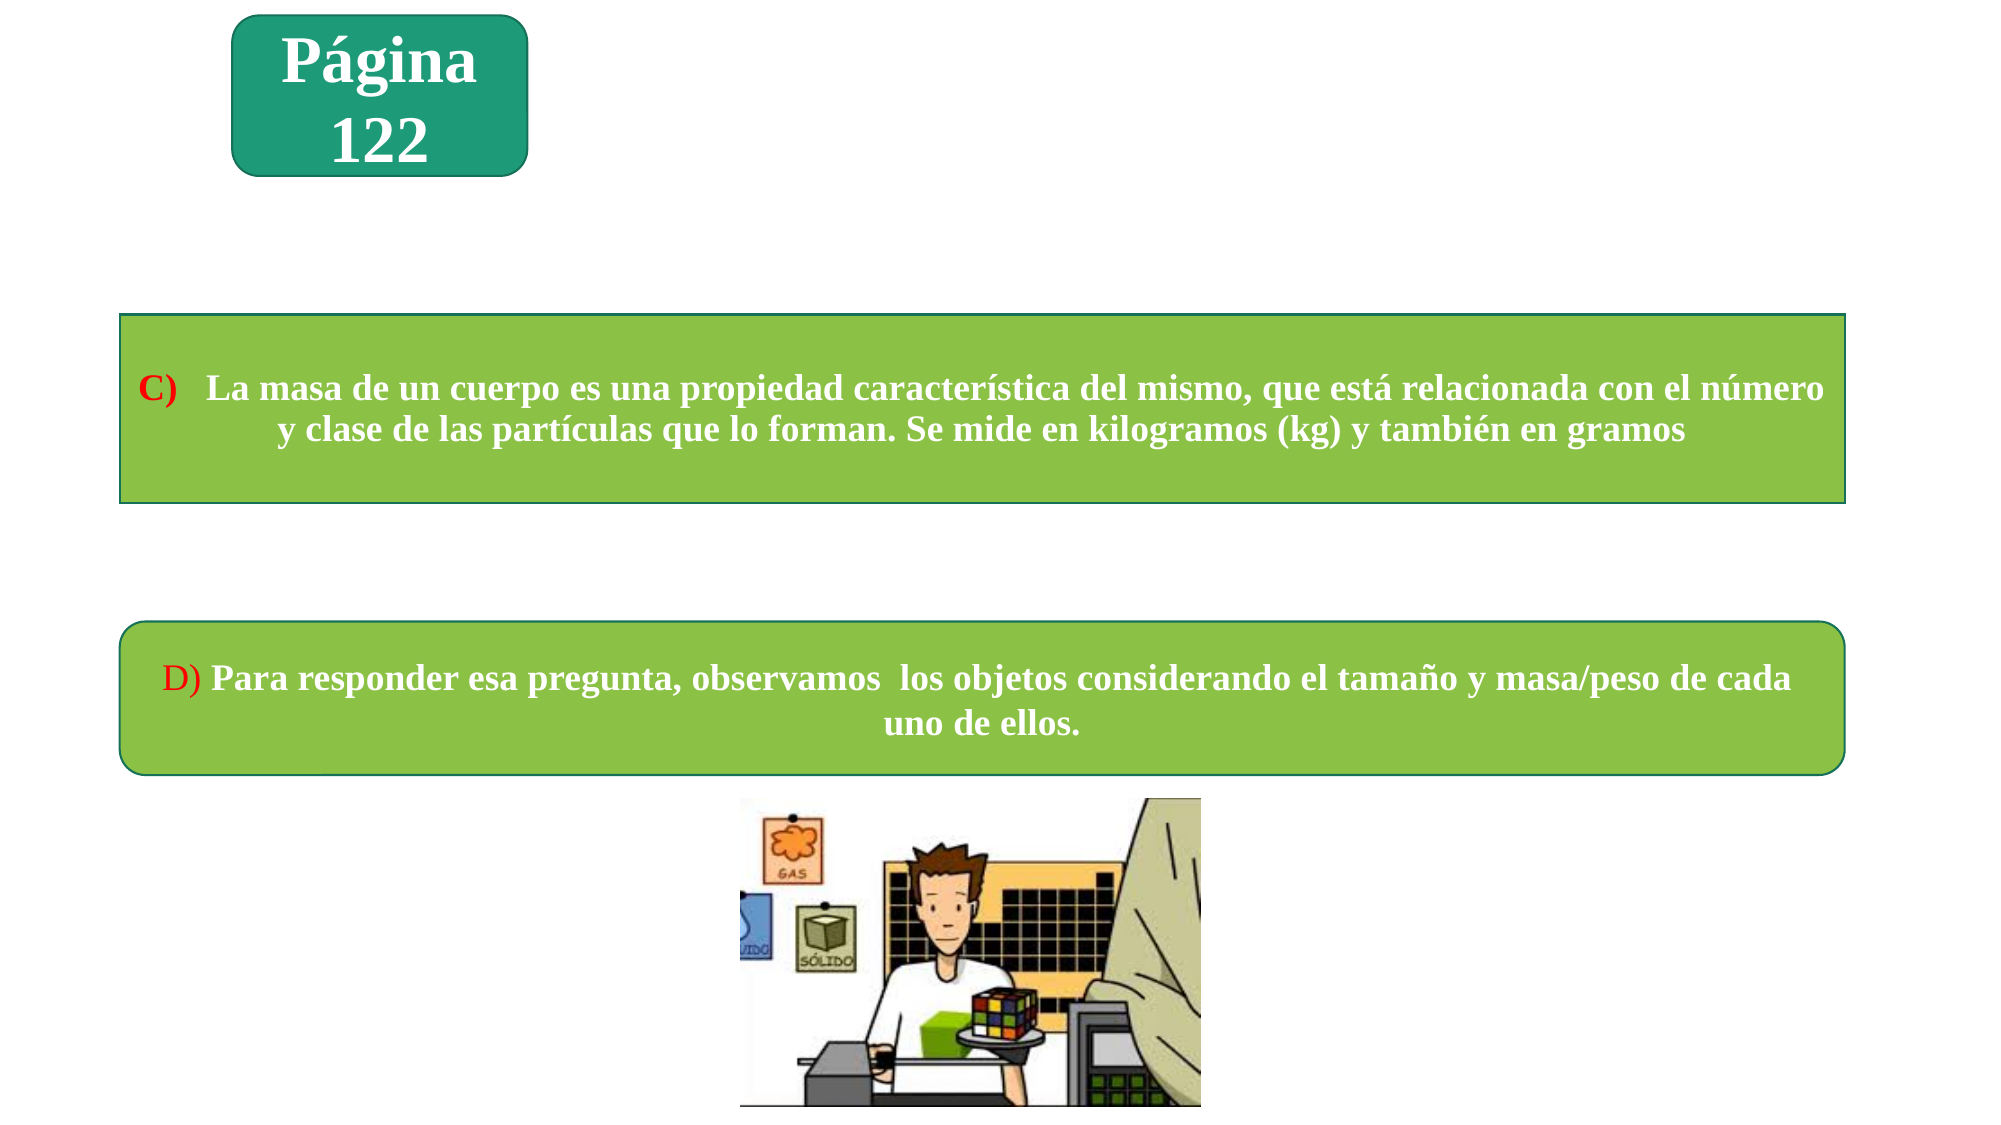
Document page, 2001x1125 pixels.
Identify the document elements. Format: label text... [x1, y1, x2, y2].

text_box D) Para responder esa pregunta, observamos los objetos considerando el tamaño y masa/peso de cada uno de ellos. [118, 620, 1846, 777]
list C) La masa de un cuerpo es una propiedad característica del mismo, que está relacionada con el número y clase de las partículas que lo forman. Se mide en kilogramos (kg) y también en gramos [119, 313, 1846, 504]
text_box Página 122 [231, 14, 529, 177]
picture [740, 798, 1201, 1107]
